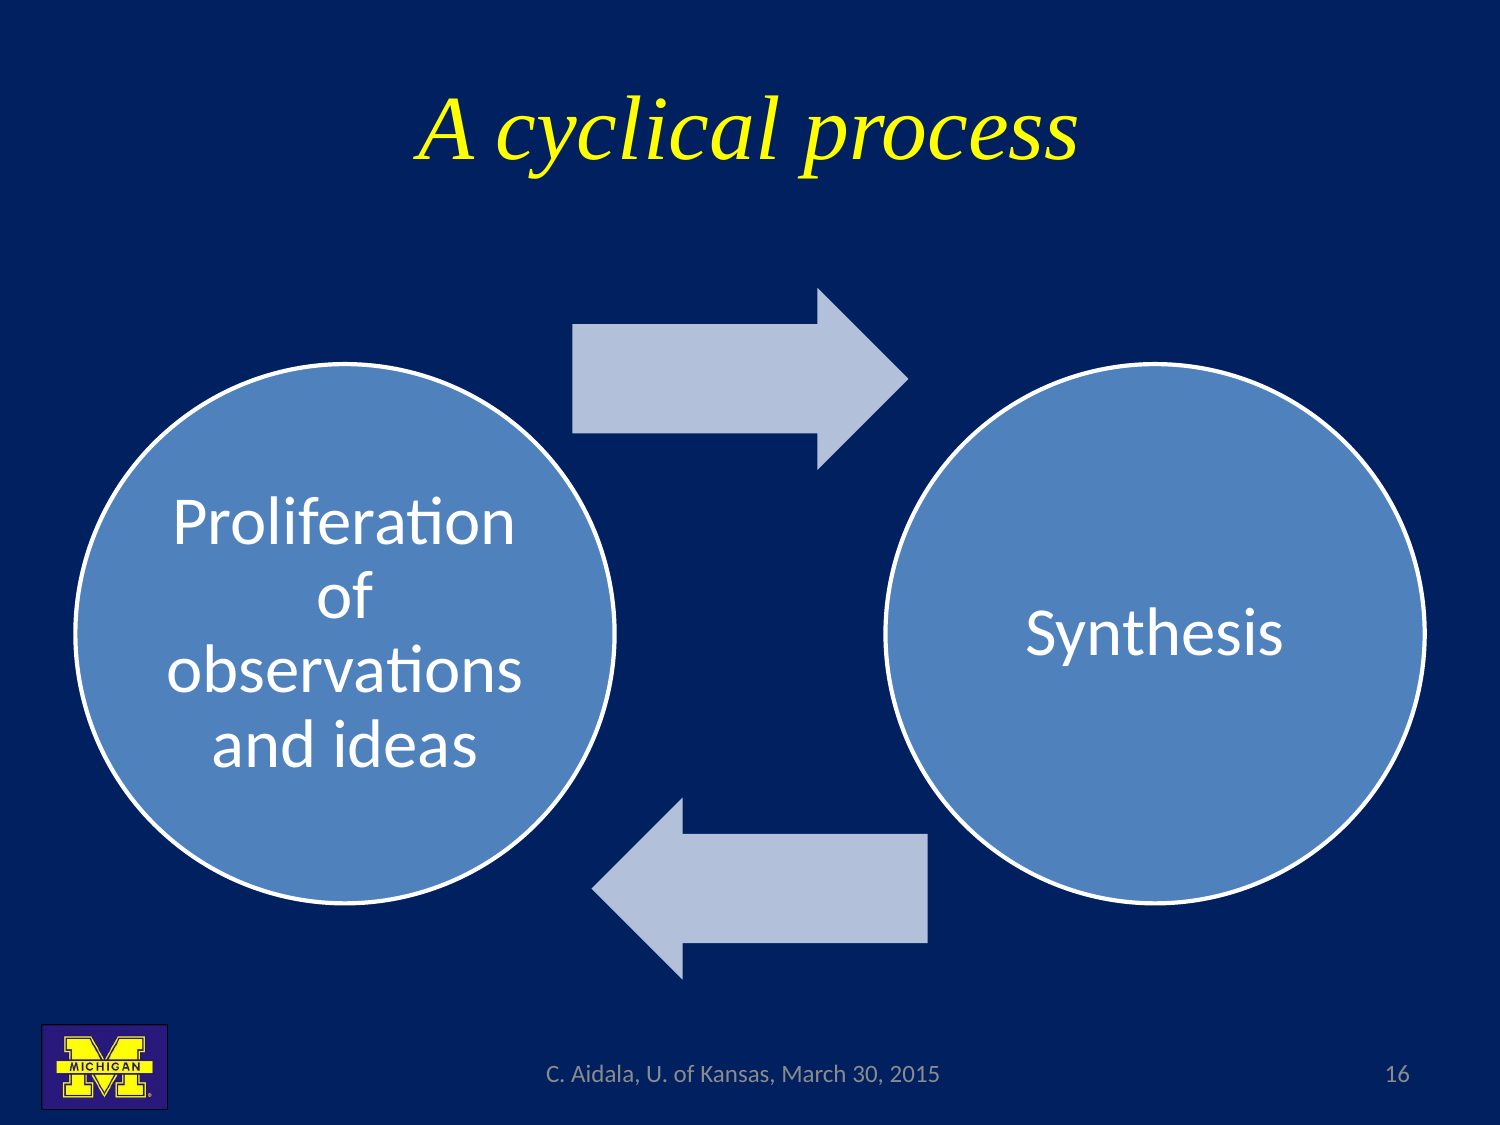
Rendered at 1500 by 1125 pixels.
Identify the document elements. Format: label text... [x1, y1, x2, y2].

footer C. Aidala, U. of Kansas, March 30, 2015 [525, 1042, 963, 1103]
picture [41, 1024, 168, 1110]
slide_number 16 [1074, 1042, 1425, 1103]
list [74, 262, 1426, 1006]
title A cyclical process [75, 45, 1425, 202]
